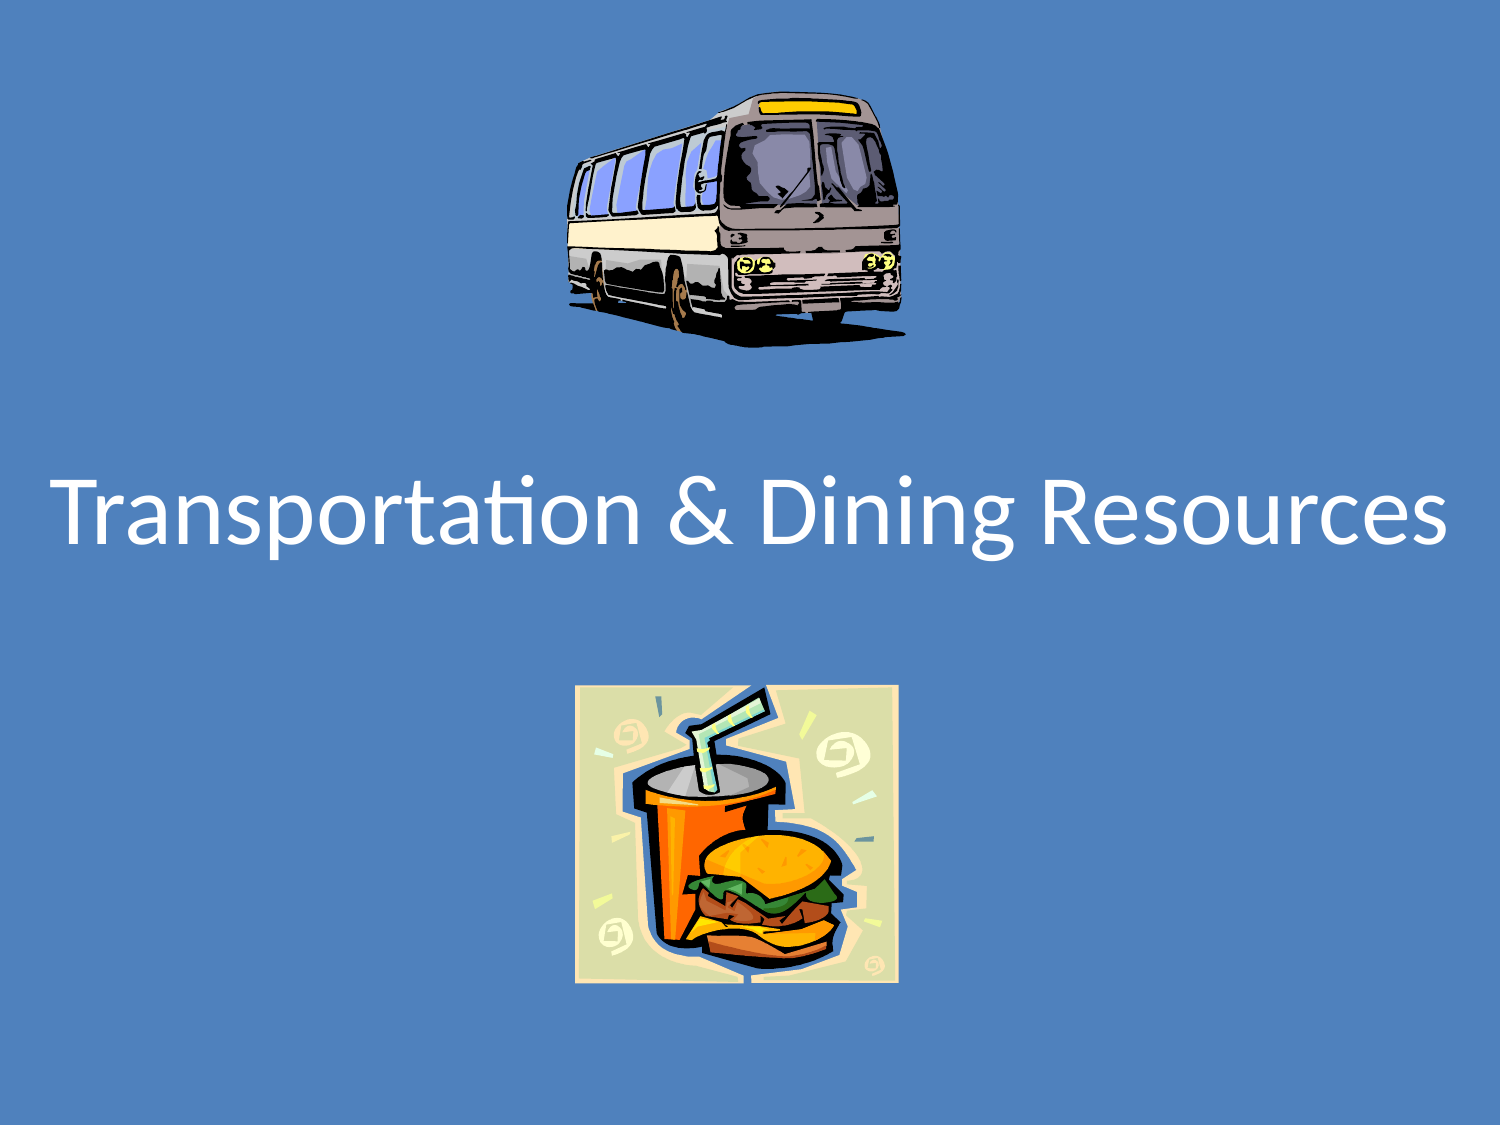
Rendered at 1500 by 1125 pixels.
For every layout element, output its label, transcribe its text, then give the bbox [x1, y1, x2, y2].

title Transportation & Dining Resources [0, 383, 1500, 625]
picture [566, 90, 909, 351]
picture [574, 680, 903, 988]
